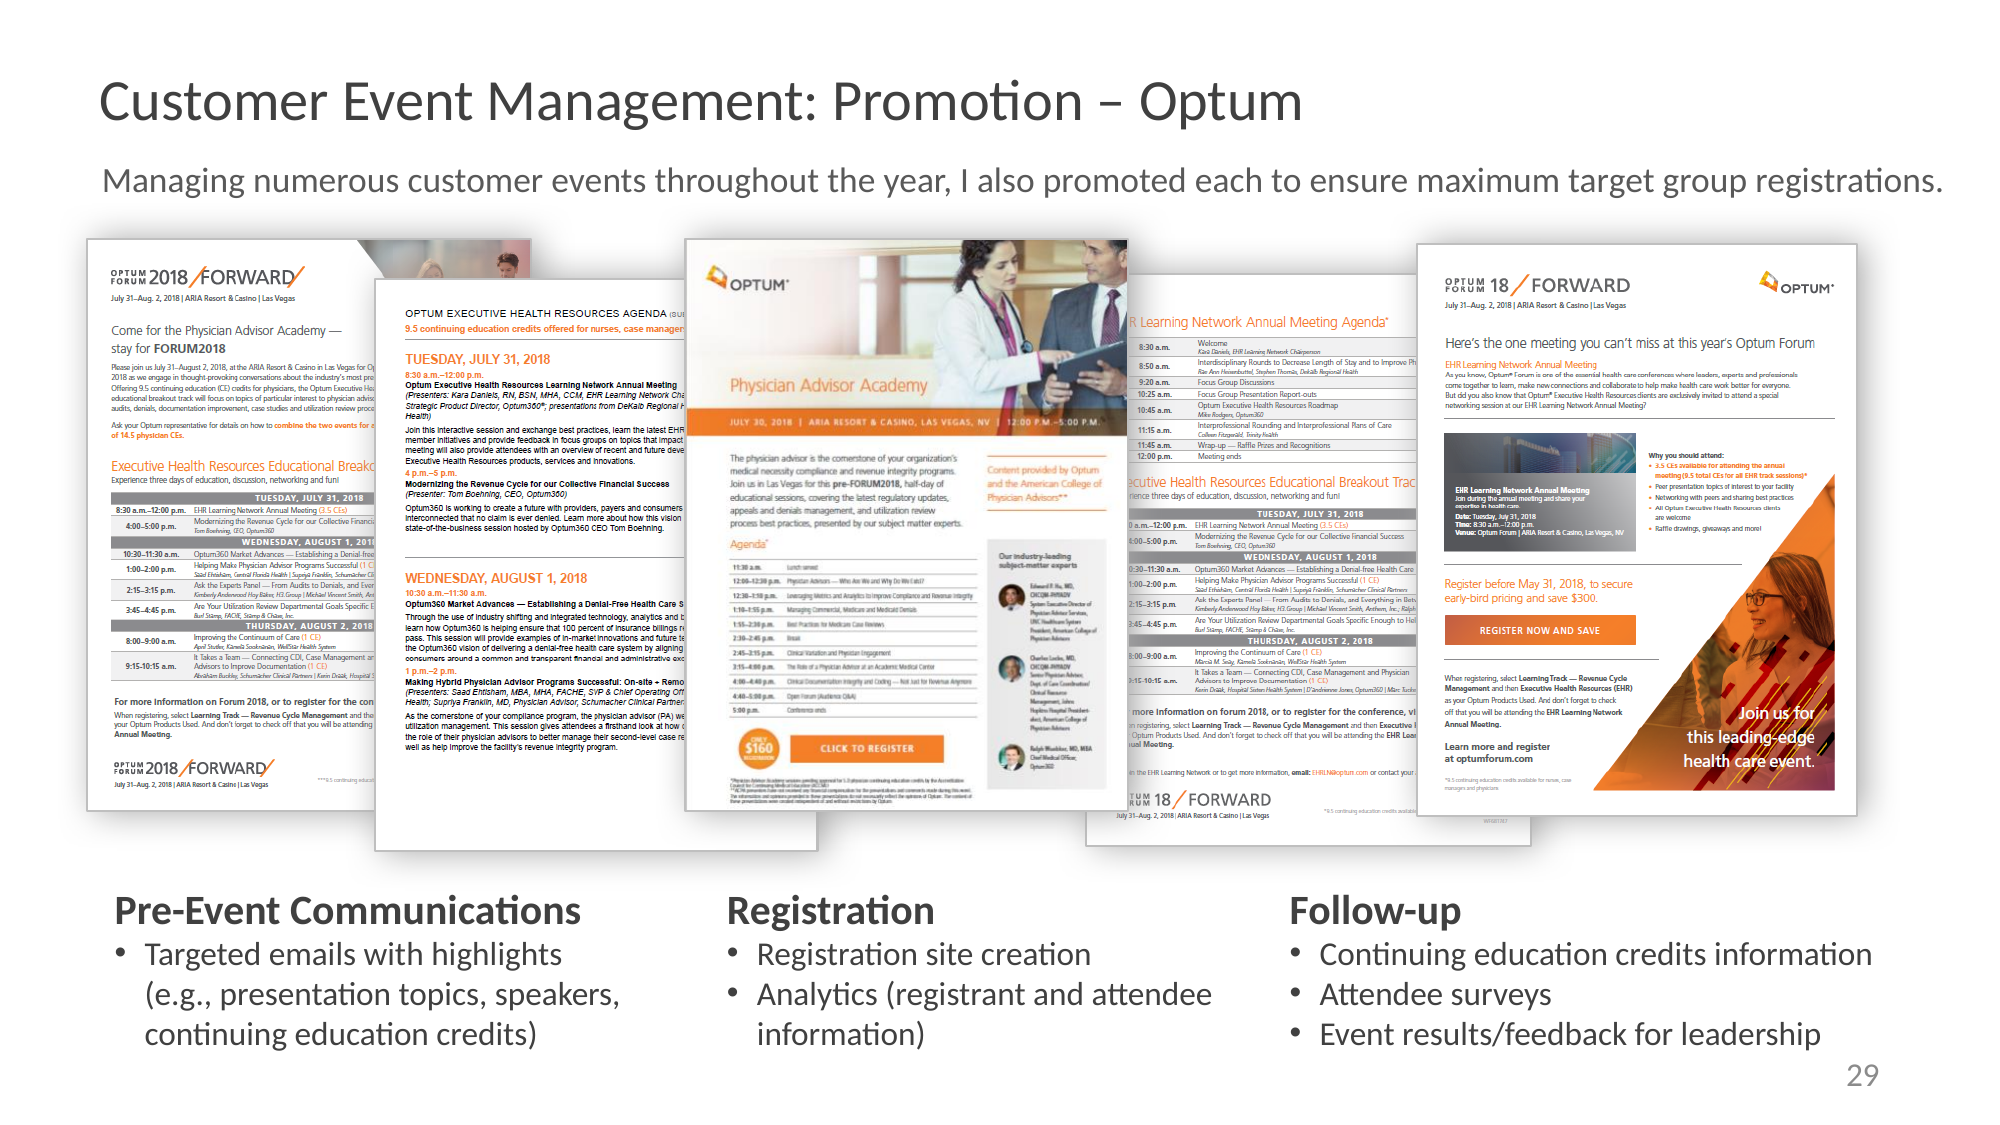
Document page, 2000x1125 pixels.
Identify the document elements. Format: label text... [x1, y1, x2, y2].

picture [87, 239, 1857, 851]
text_box Managing numerous customer events throughout the year, I also promoted each to ensure maximum target group registrations. [87, 149, 1963, 208]
text_box Pre-Event Communications Targeted emails with highlights (e.g., presentation topics, speakers, continuing education credits) [99, 875, 700, 1060]
title Customer Event Management: Promotion – Optum [99, 45, 1900, 149]
text_box Registration Registration site creation Analytics (registrant and attendee information) [712, 875, 1274, 1060]
text_box Follow-up Continuing education credits information Attendee surveys Event results/feedback for leadership [1274, 875, 1900, 1060]
slide_number 29 [1432, 1042, 1900, 1103]
